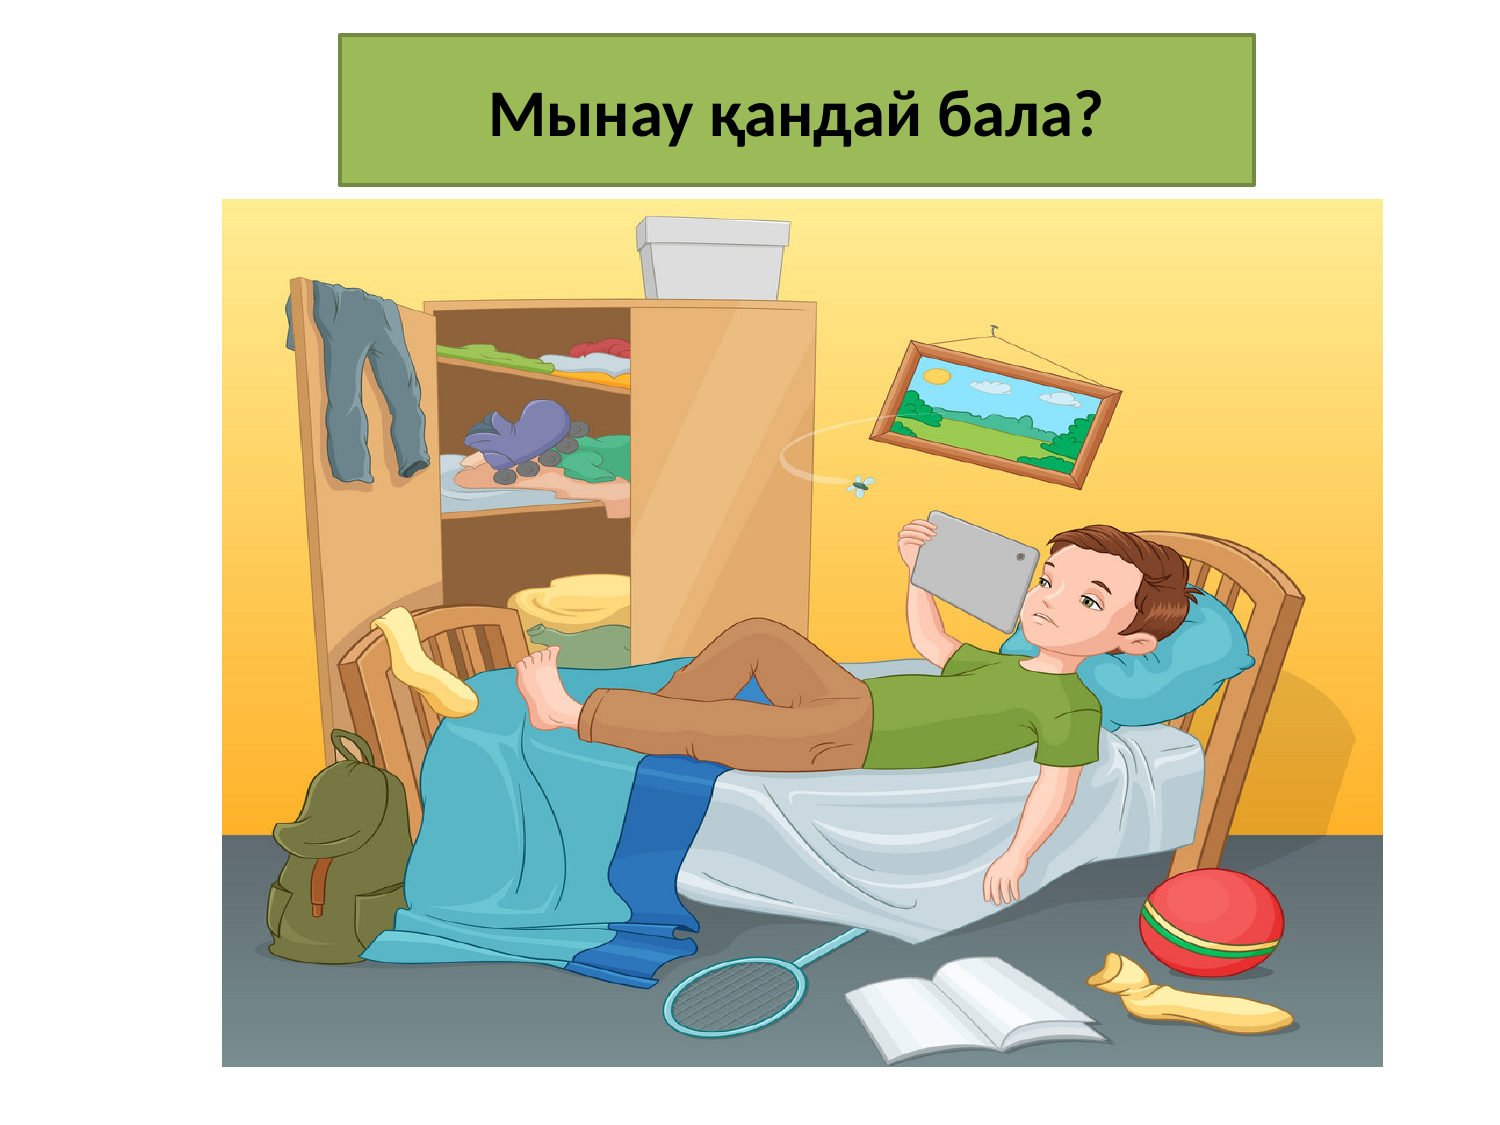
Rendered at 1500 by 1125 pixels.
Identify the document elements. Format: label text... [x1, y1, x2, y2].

text_box Мынау қандай бала? [338, 33, 1256, 187]
picture [222, 198, 1383, 1067]
